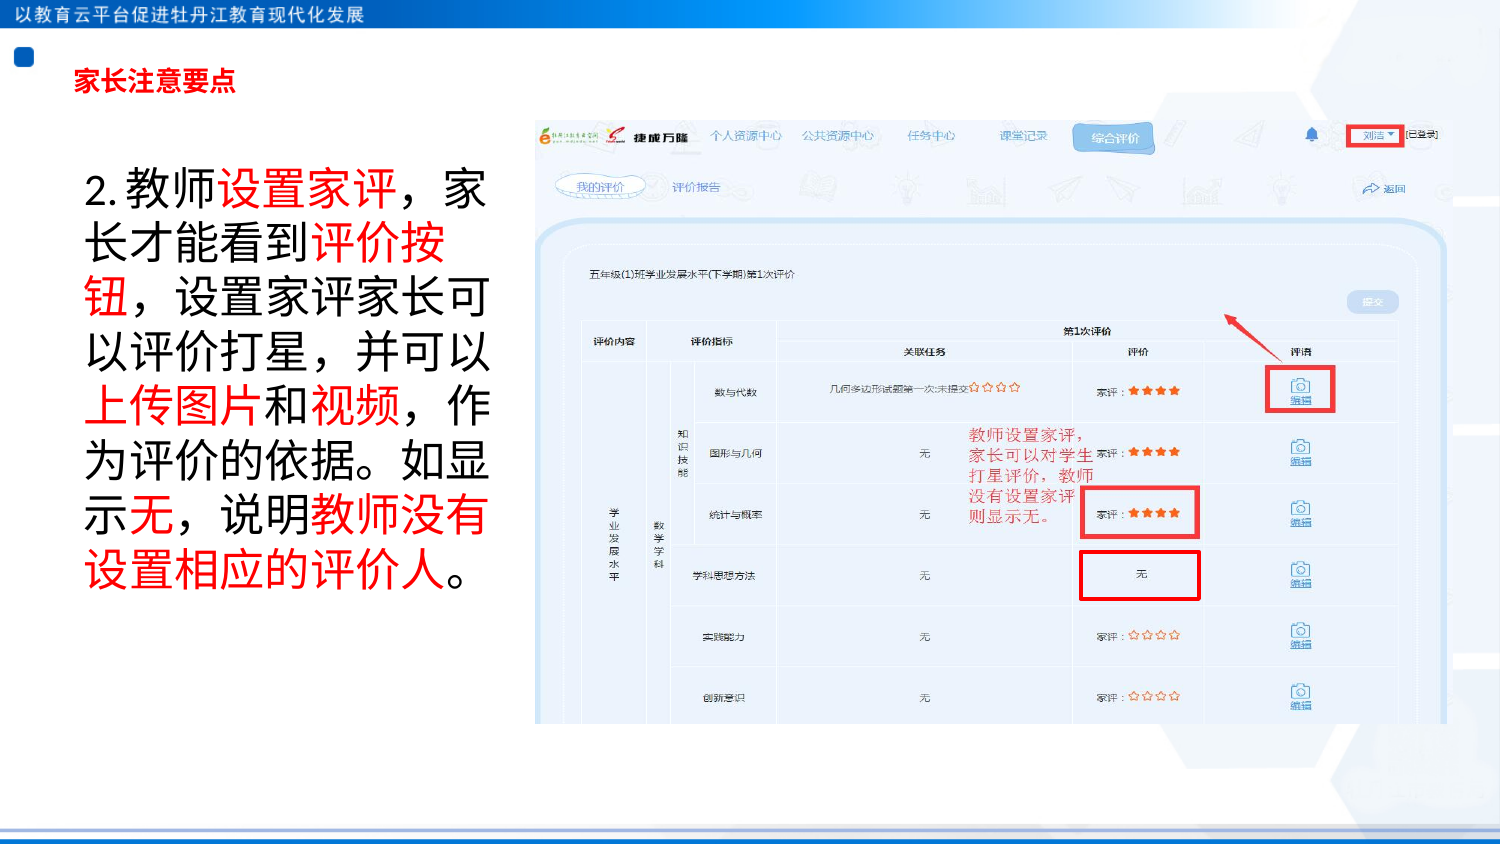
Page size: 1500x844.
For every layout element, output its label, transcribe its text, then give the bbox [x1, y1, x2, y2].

picture [0, 0, 1500, 844]
list 2.教师设置家评，家长才能看到评价按钮，设置家评家长可以评价打星，并可以上传图片和视频，作为评价的依据。如显示无，说明教师没有设置相应的评价人。 [68, 152, 508, 649]
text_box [535, 119, 1453, 724]
title 家长注意要点 [58, 56, 1409, 105]
